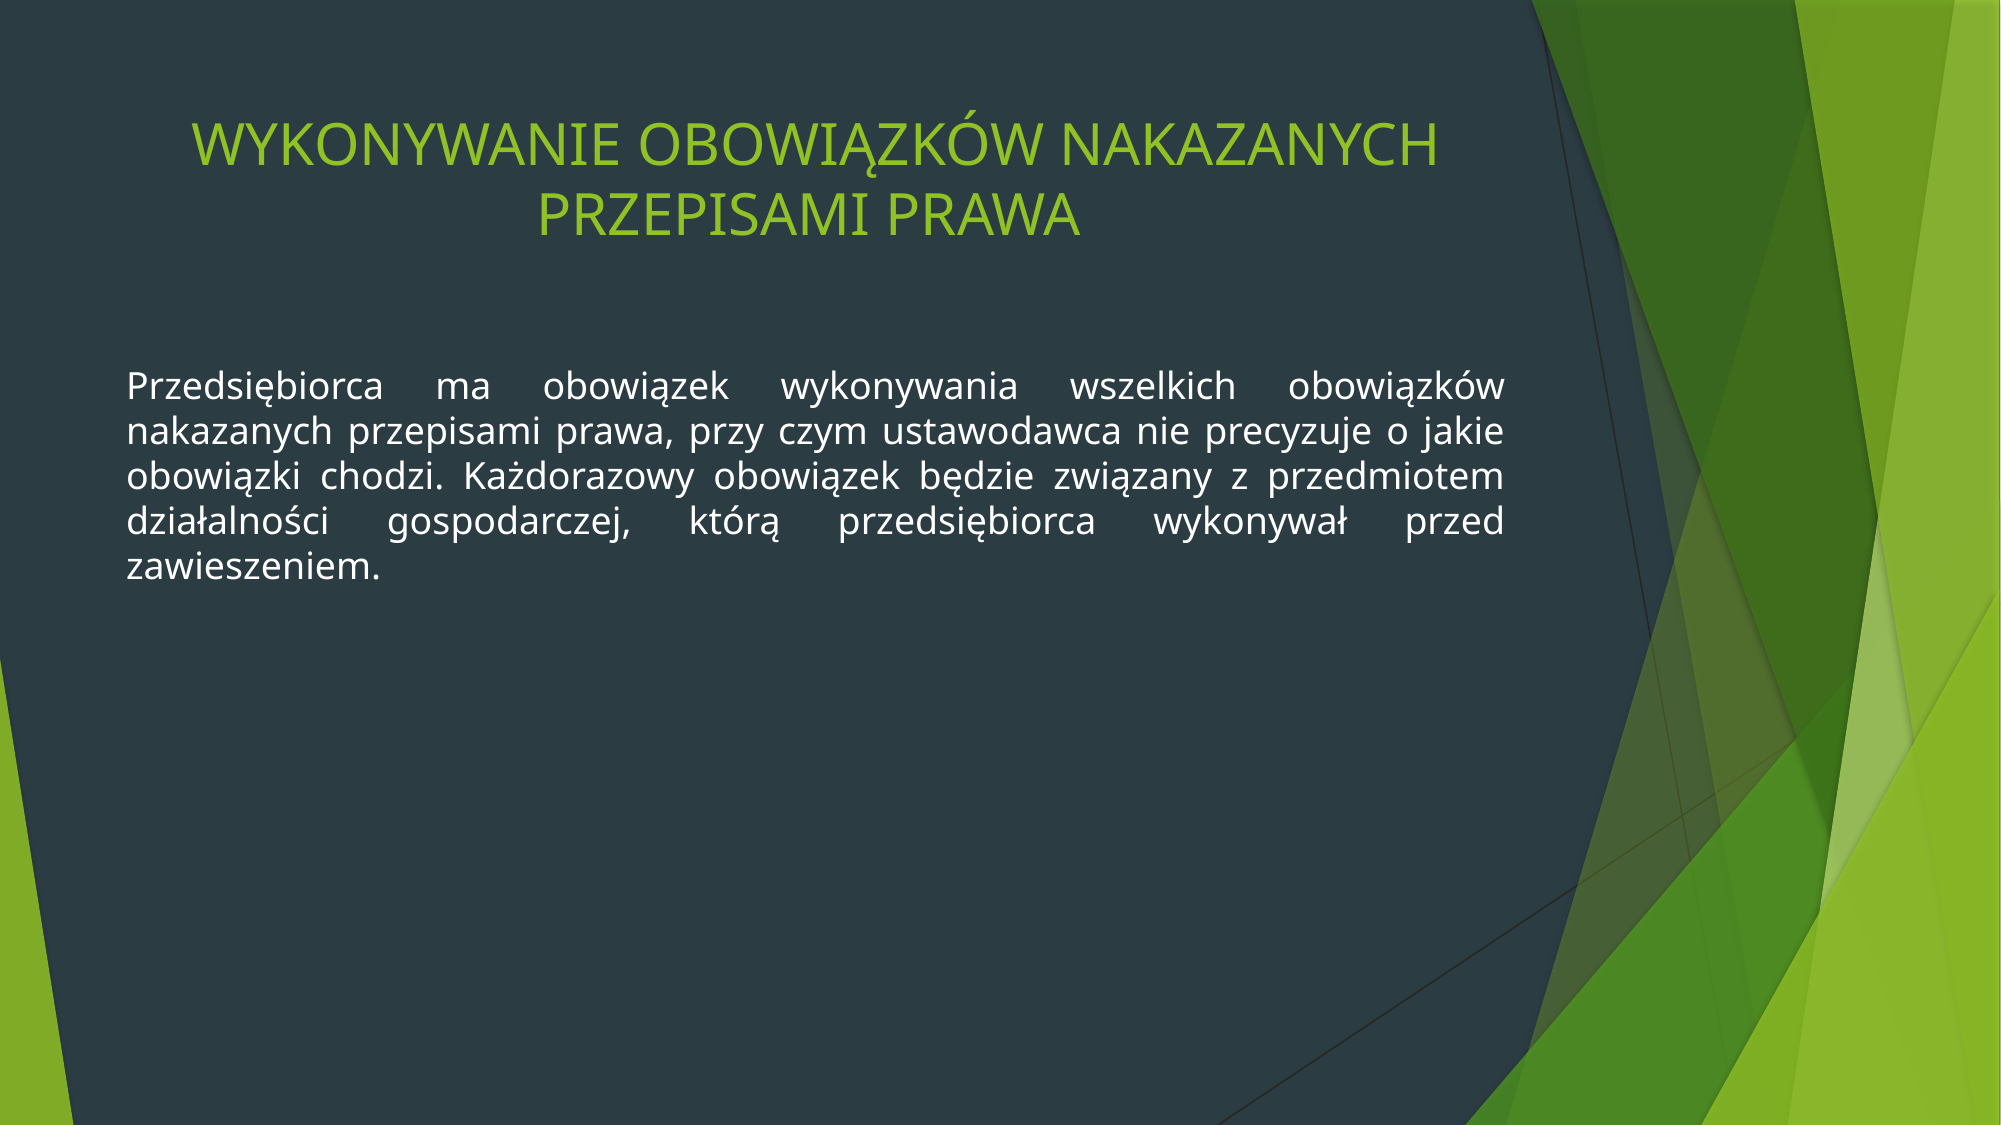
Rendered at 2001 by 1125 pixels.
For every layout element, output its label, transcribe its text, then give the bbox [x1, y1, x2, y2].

list Przedsiębiorca ma obowiązek wykonywania wszelkich obowiązków nakazanych przepisami prawa, przy czym ustawodawca nie precyzuje o jakie obowiązki chodzi. Każdorazowy obowiązek będzie związany z przedmiotem działalności gospodarczej, którą przedsiębiorca wykonywał przed zawieszeniem. [111, 354, 1522, 992]
title WYKONYWANIE OBOWIĄZKÓW NAKAZANYCH PRZEPISAMI PRAWA [111, 99, 1522, 317]
